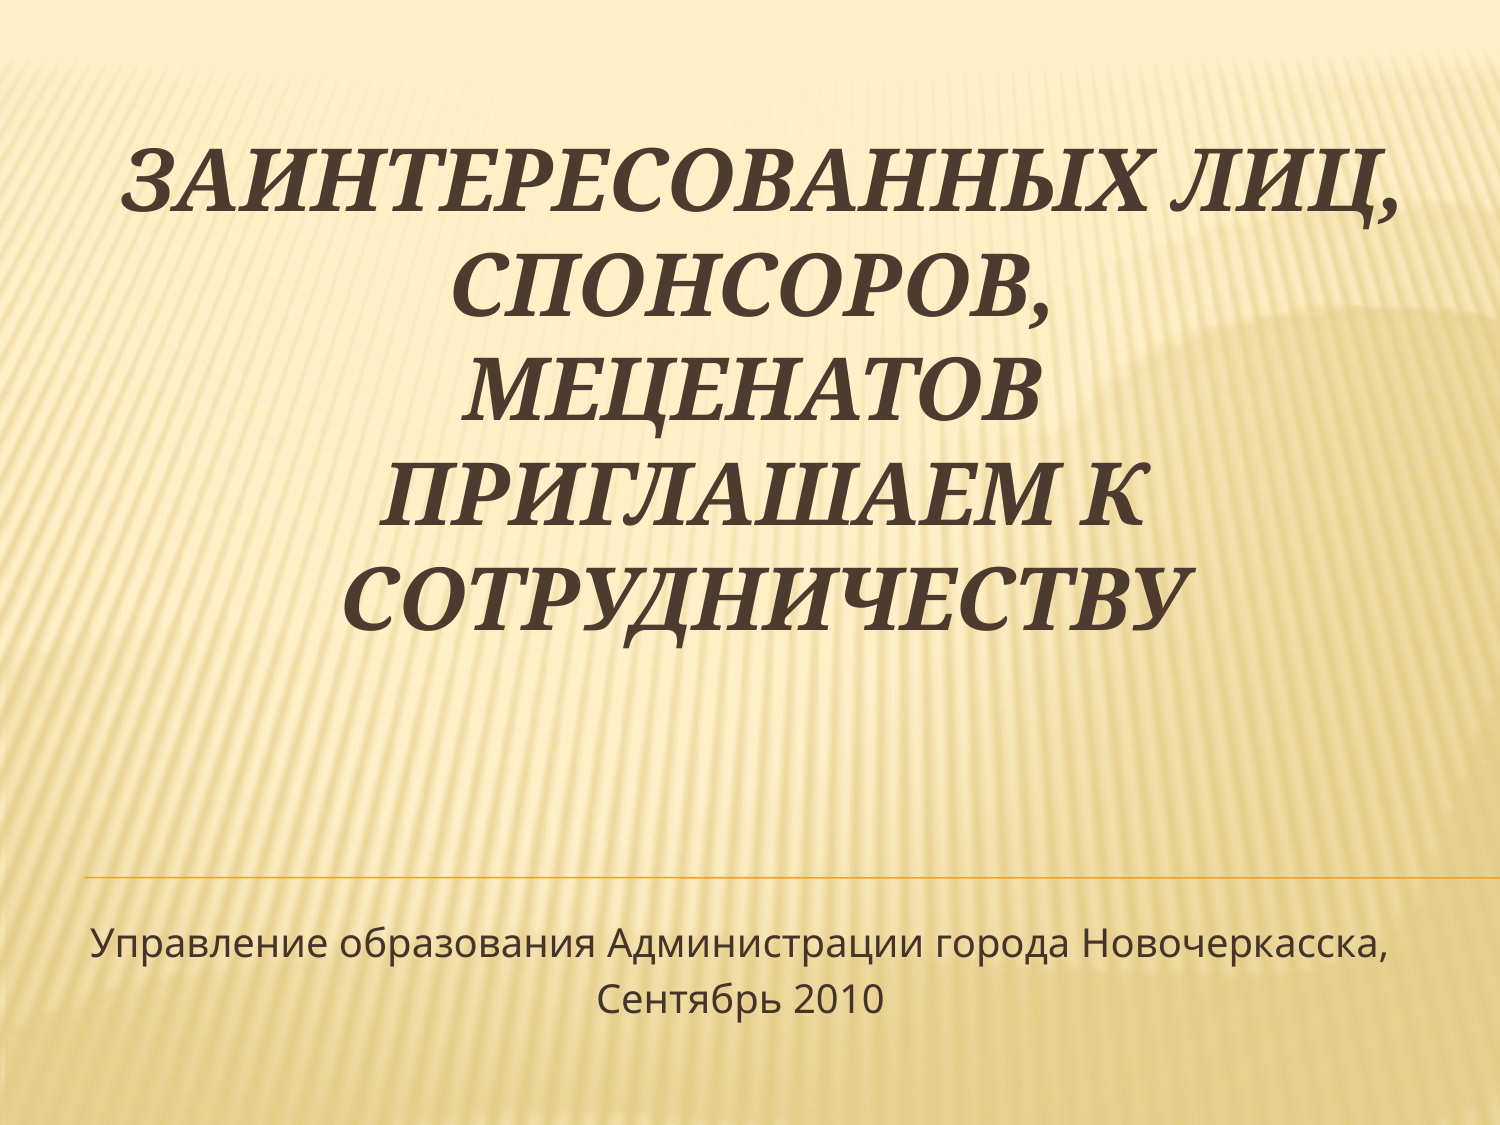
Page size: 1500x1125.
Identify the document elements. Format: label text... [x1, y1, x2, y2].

subtitle Управление образования Администрации города Новочеркасска, Сентябрь 2010 [46, 878, 1435, 1029]
title Заинтересованных лиц, спонсоров, меценатов приглашаем к сотрудничеству [70, 117, 1458, 657]
